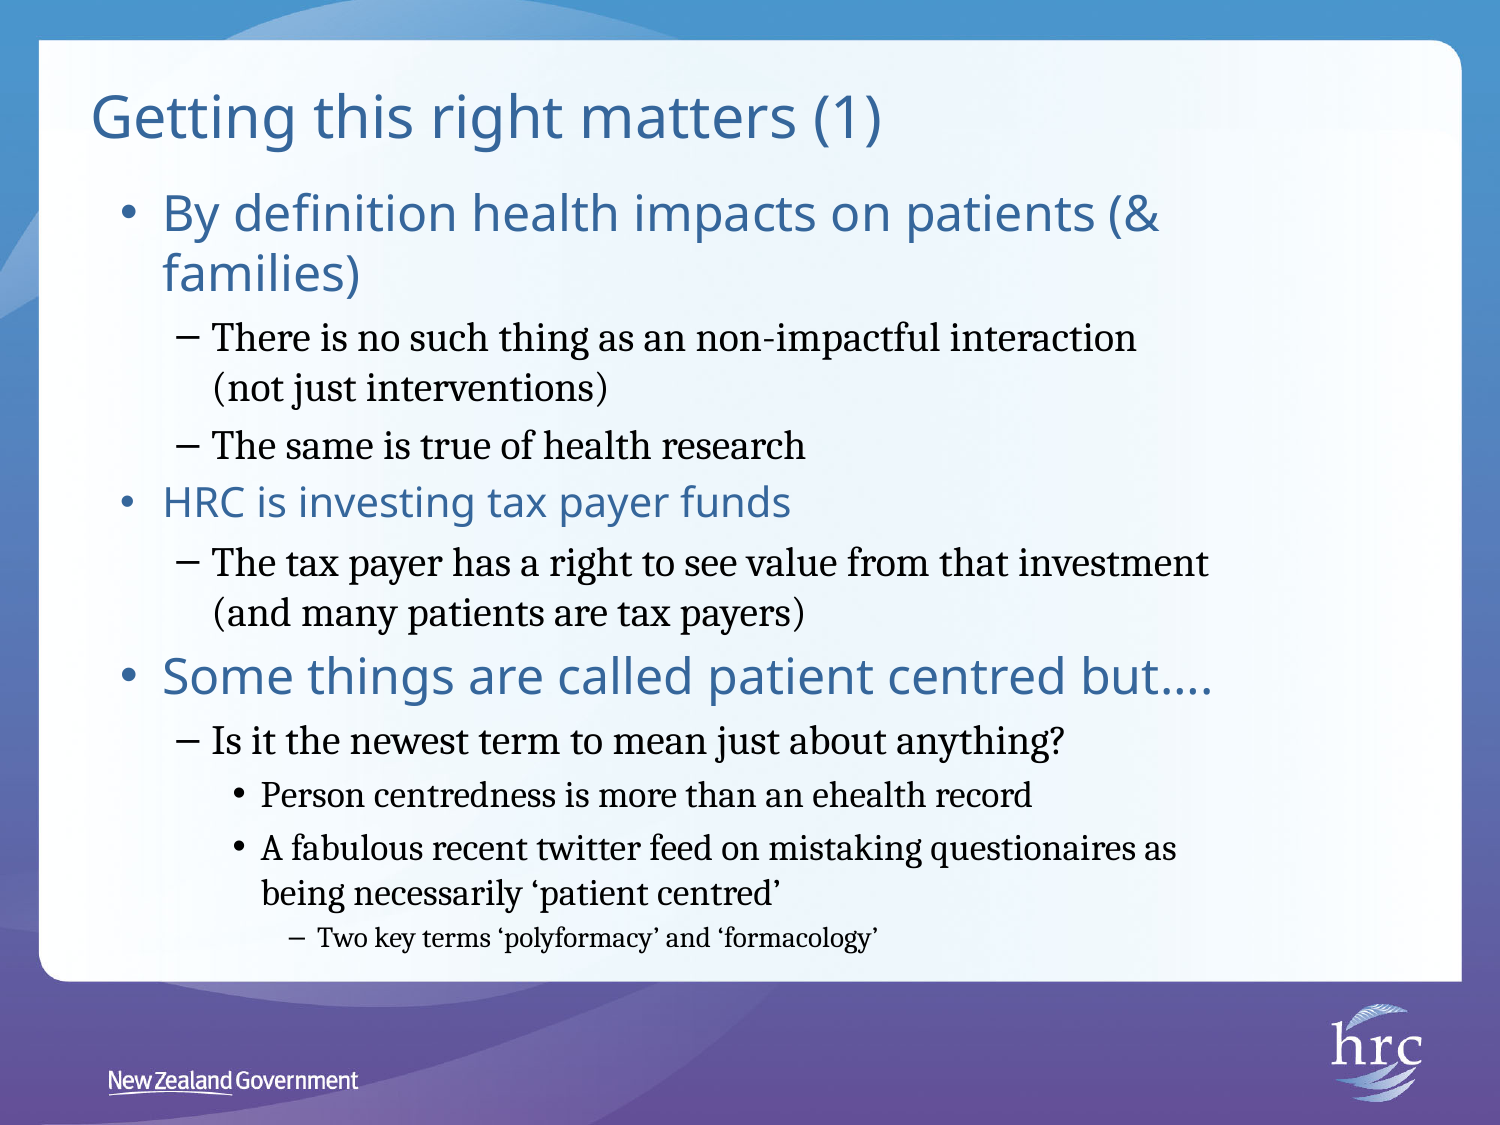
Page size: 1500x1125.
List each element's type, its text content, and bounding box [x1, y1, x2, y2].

title Getting this right matters (1) [75, 20, 1425, 209]
list By definition health impacts on patients (& families) There is no such thing as an non-impactful interaction (not just interventions) The same is true of health research HRC is investing tax payer funds The tax payer has a right to see value from that investment (and many patients are tax payers) Some things are called patient centred but…. Is it the newest term to mean just about anything? Person centredness is more than an ehealth record A fabulous recent twitter feed on mistaking questionaires as being necessarily ‘patient centred’ Two key terms ‘polyformacy’ and ‘formacology’ [104, 173, 1235, 917]
picture [0, 0, 1500, 1125]
